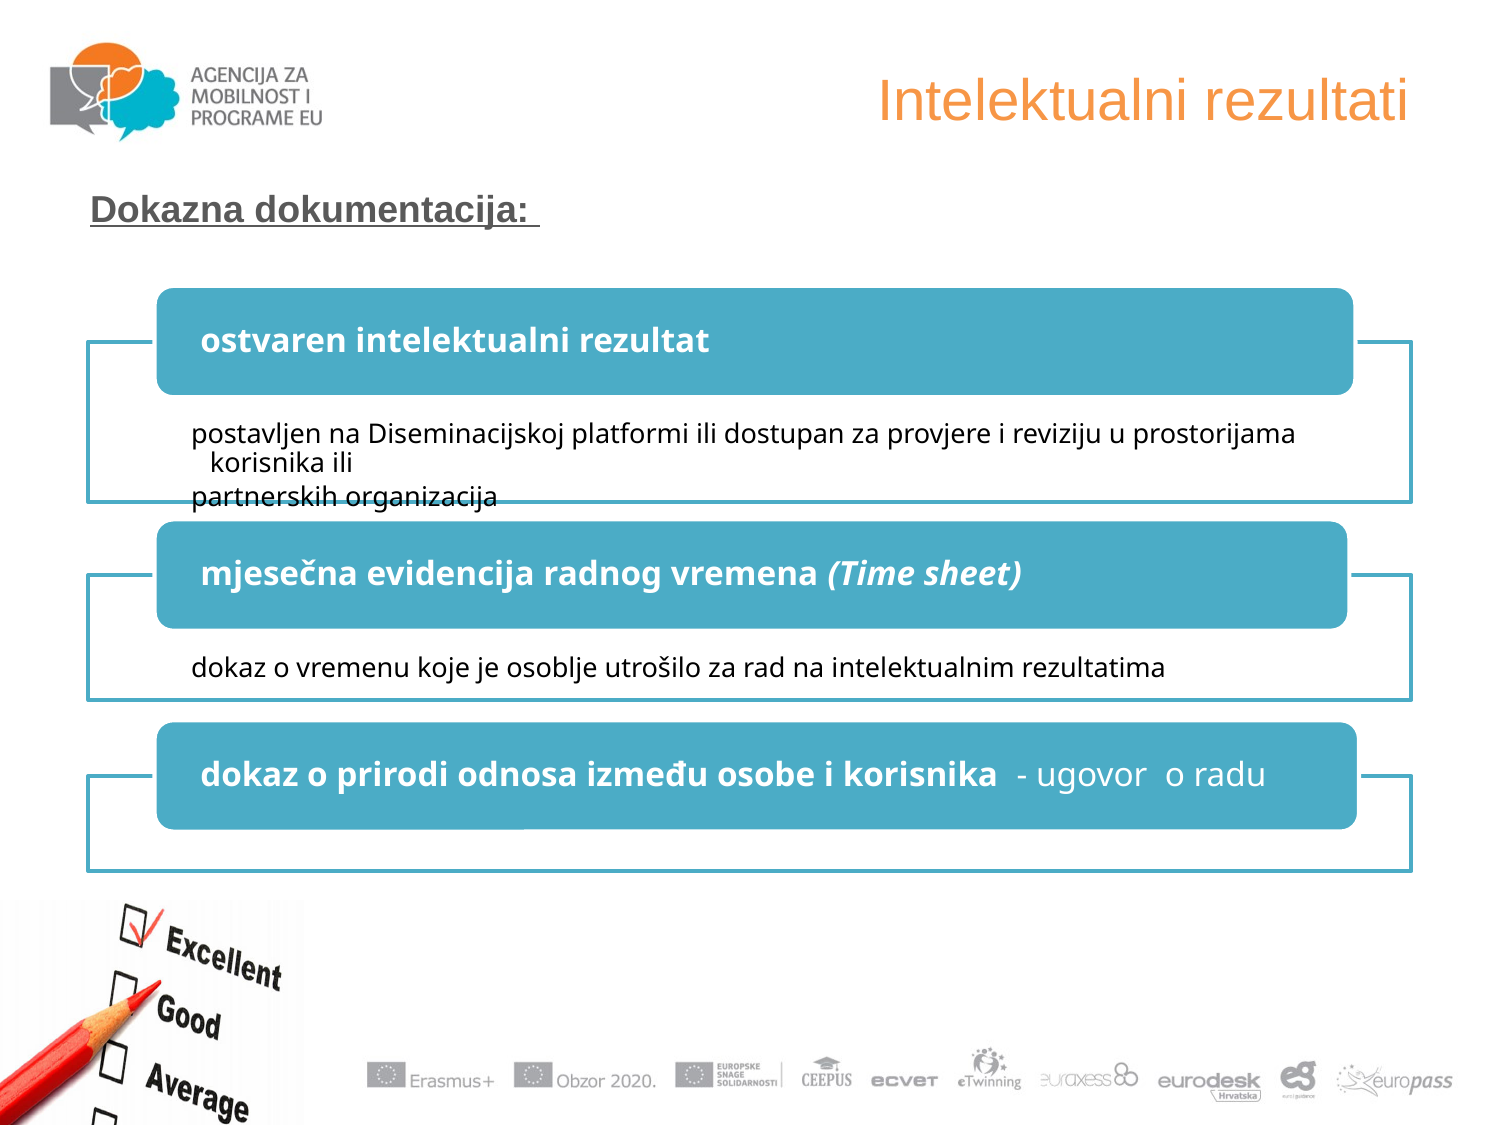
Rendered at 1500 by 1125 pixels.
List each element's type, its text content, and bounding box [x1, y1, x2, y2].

picture [0, 0, 1498, 1125]
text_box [88, 278, 1412, 876]
list Dokazna dokumentacija: [75, 125, 1425, 923]
title Intelektualni rezultati [371, 45, 1425, 125]
